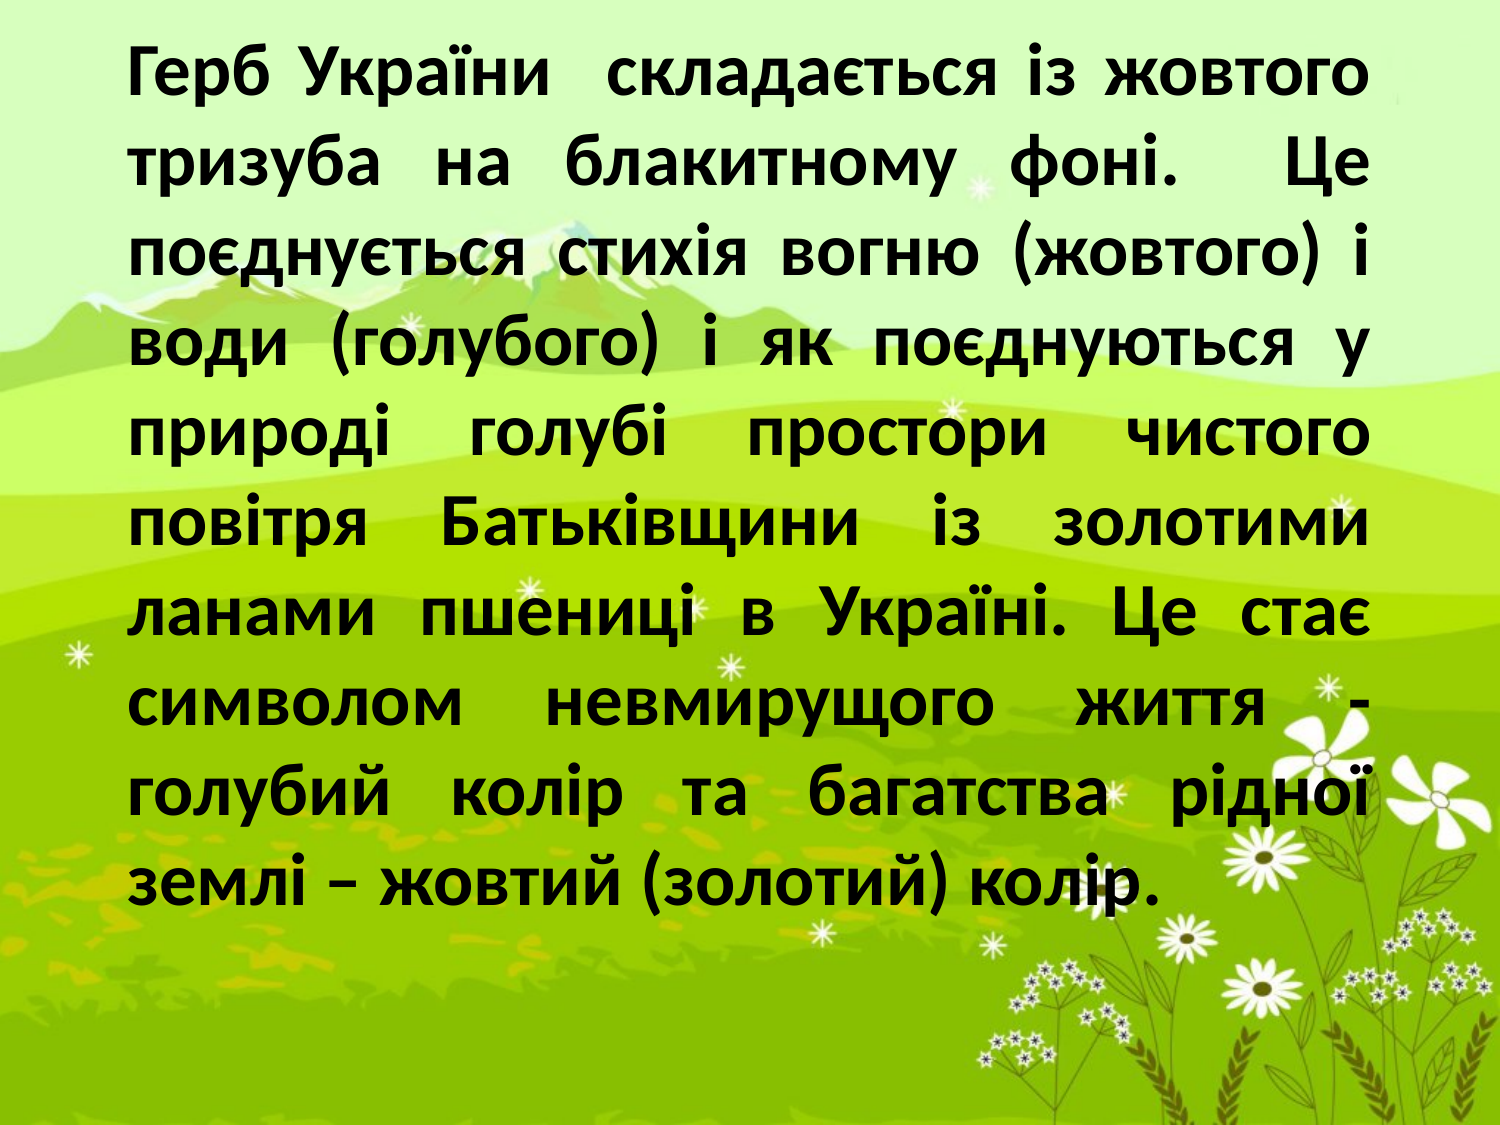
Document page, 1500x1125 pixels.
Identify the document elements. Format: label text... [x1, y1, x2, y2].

picture [0, 0, 1500, 1125]
title Герб України складається із жовтого тризуба на блакитному фоні. Це поєднується стихія вогню (жовтого) і води (голубого) і як поєднуються у природі голубі простори чистого повітря Батьківщини із золотими ланами пшениці в Україні. Це стає символом невмирущого життя - голубий колір та багатства рідної землі – жовтий (золотий) колір. [112, 349, 1388, 591]
